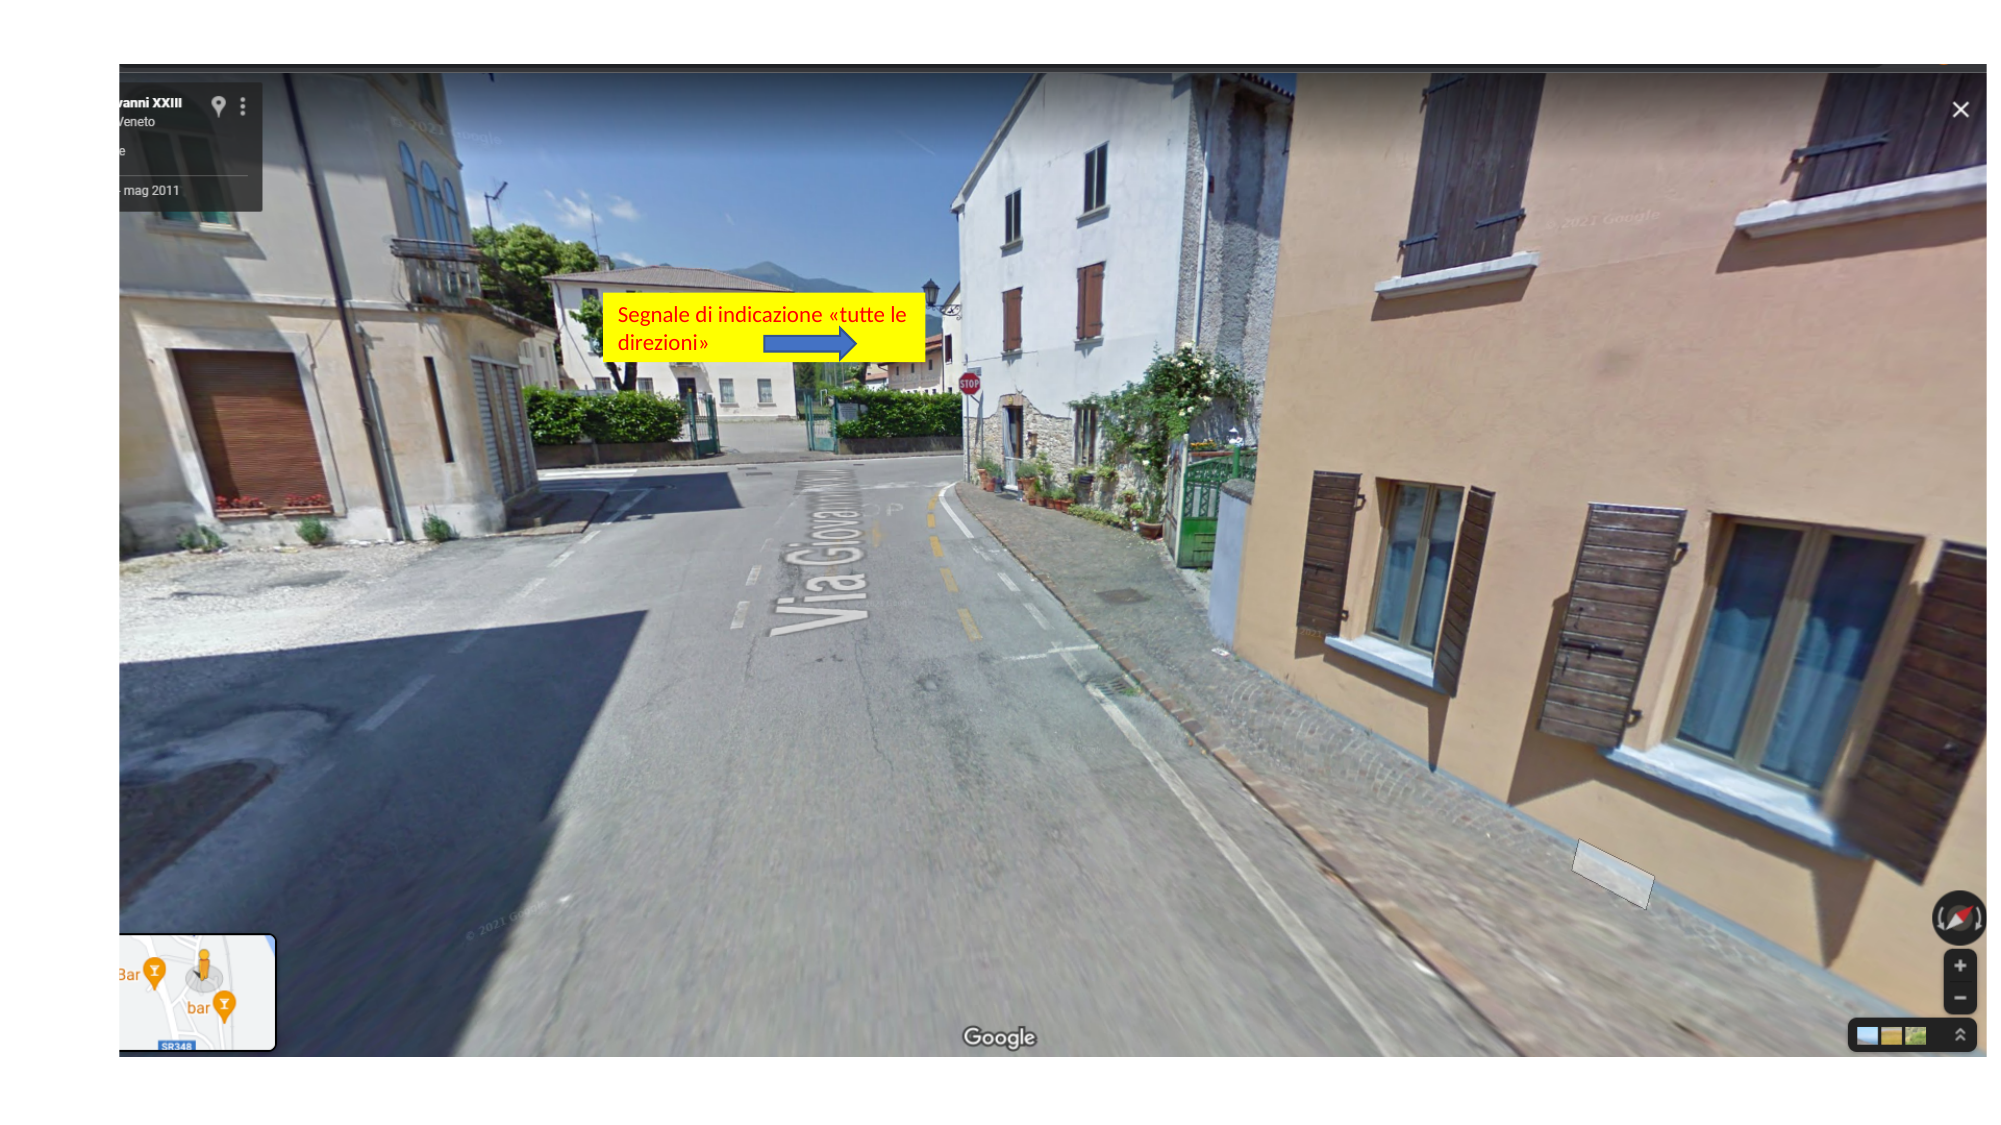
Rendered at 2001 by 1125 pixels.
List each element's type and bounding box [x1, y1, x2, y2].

picture [119, 64, 1987, 1057]
